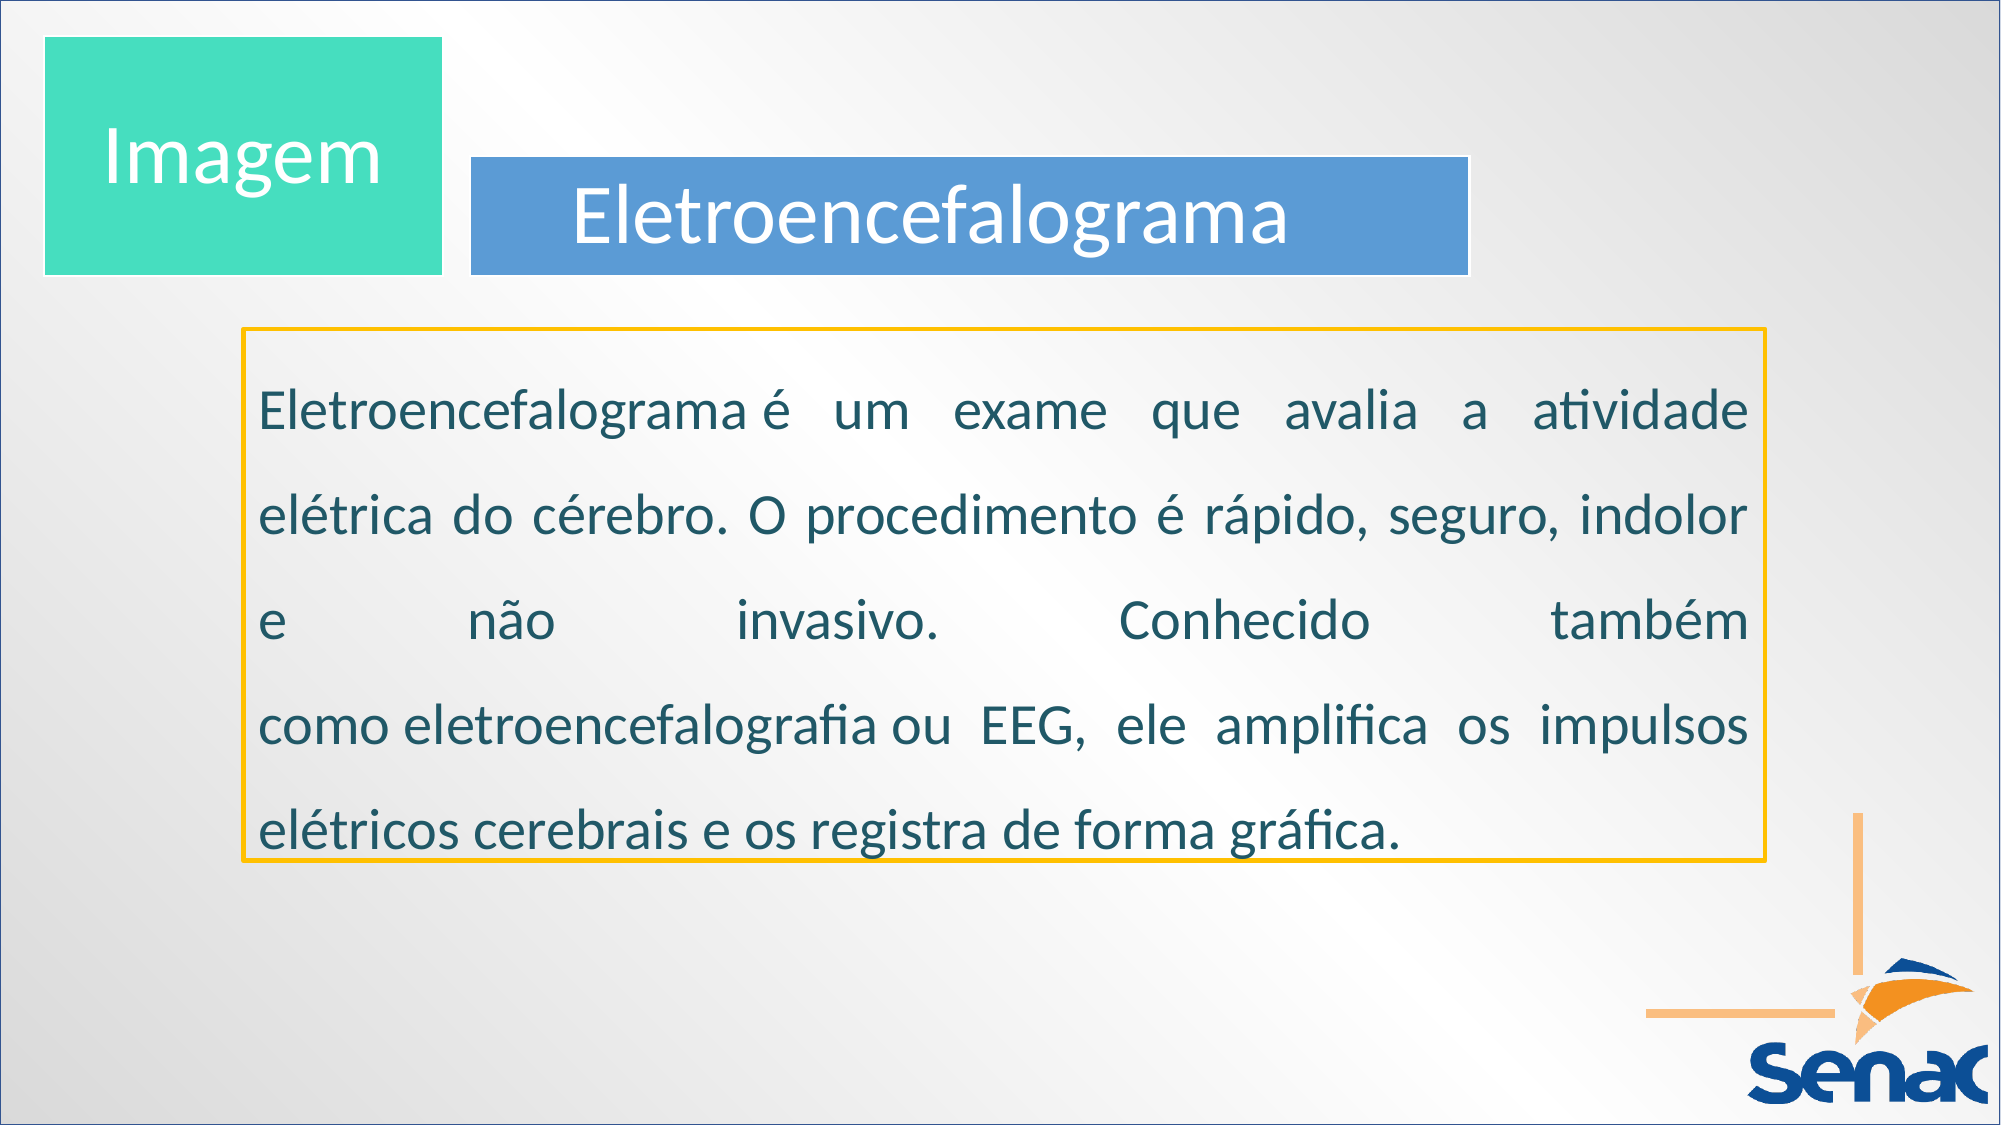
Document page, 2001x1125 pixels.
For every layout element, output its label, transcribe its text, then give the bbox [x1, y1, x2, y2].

picture [1747, 958, 1988, 1104]
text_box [469, 155, 1470, 276]
text_box Eletroencefalograma é um exame que avalia a atividade elétrica do cérebro. O procedimento é rápido, seguro, indolor e não invasivo. Conhecido também como eletroencefalografia ou EEG, ele amplifica os impulsos elétricos cerebrais e os registra de forma gráfica. [243, 329, 1766, 861]
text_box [43, 36, 444, 276]
